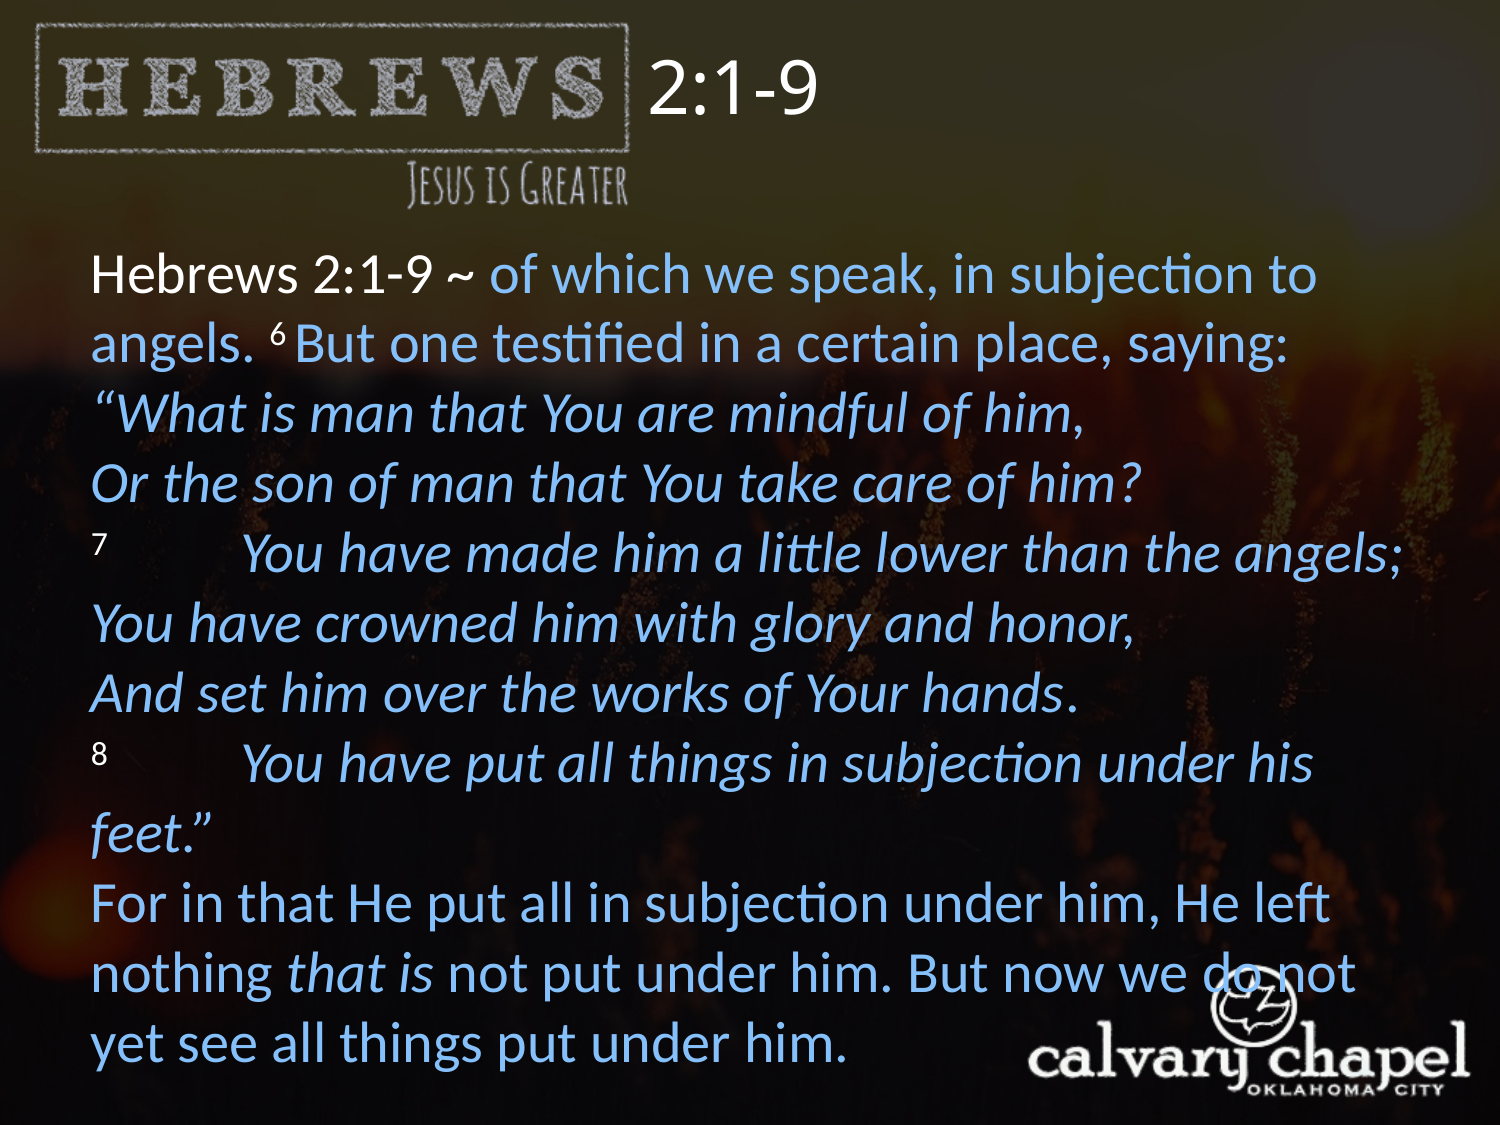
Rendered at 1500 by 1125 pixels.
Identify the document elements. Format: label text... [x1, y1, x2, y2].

text_box 2:1-9 [632, 32, 1130, 138]
picture [0, 0, 1500, 1125]
text_box Hebrews 2:1-9 ~ of which we speak, in subjection to angels. 6 But one testified in a certain place, saying: “What is man that You are mindful of him, Or the son of man that You take care of him? 7 You have made him a little lower than the angels; You have crowned him with glory and honor, And set him over the works of Your hands. 8 You have put all things in subjection under his feet.” For in that He put all in subjection under him, He left nothing that is not put under him. But now we do not yet see all things put under him. [76, 227, 1427, 1082]
